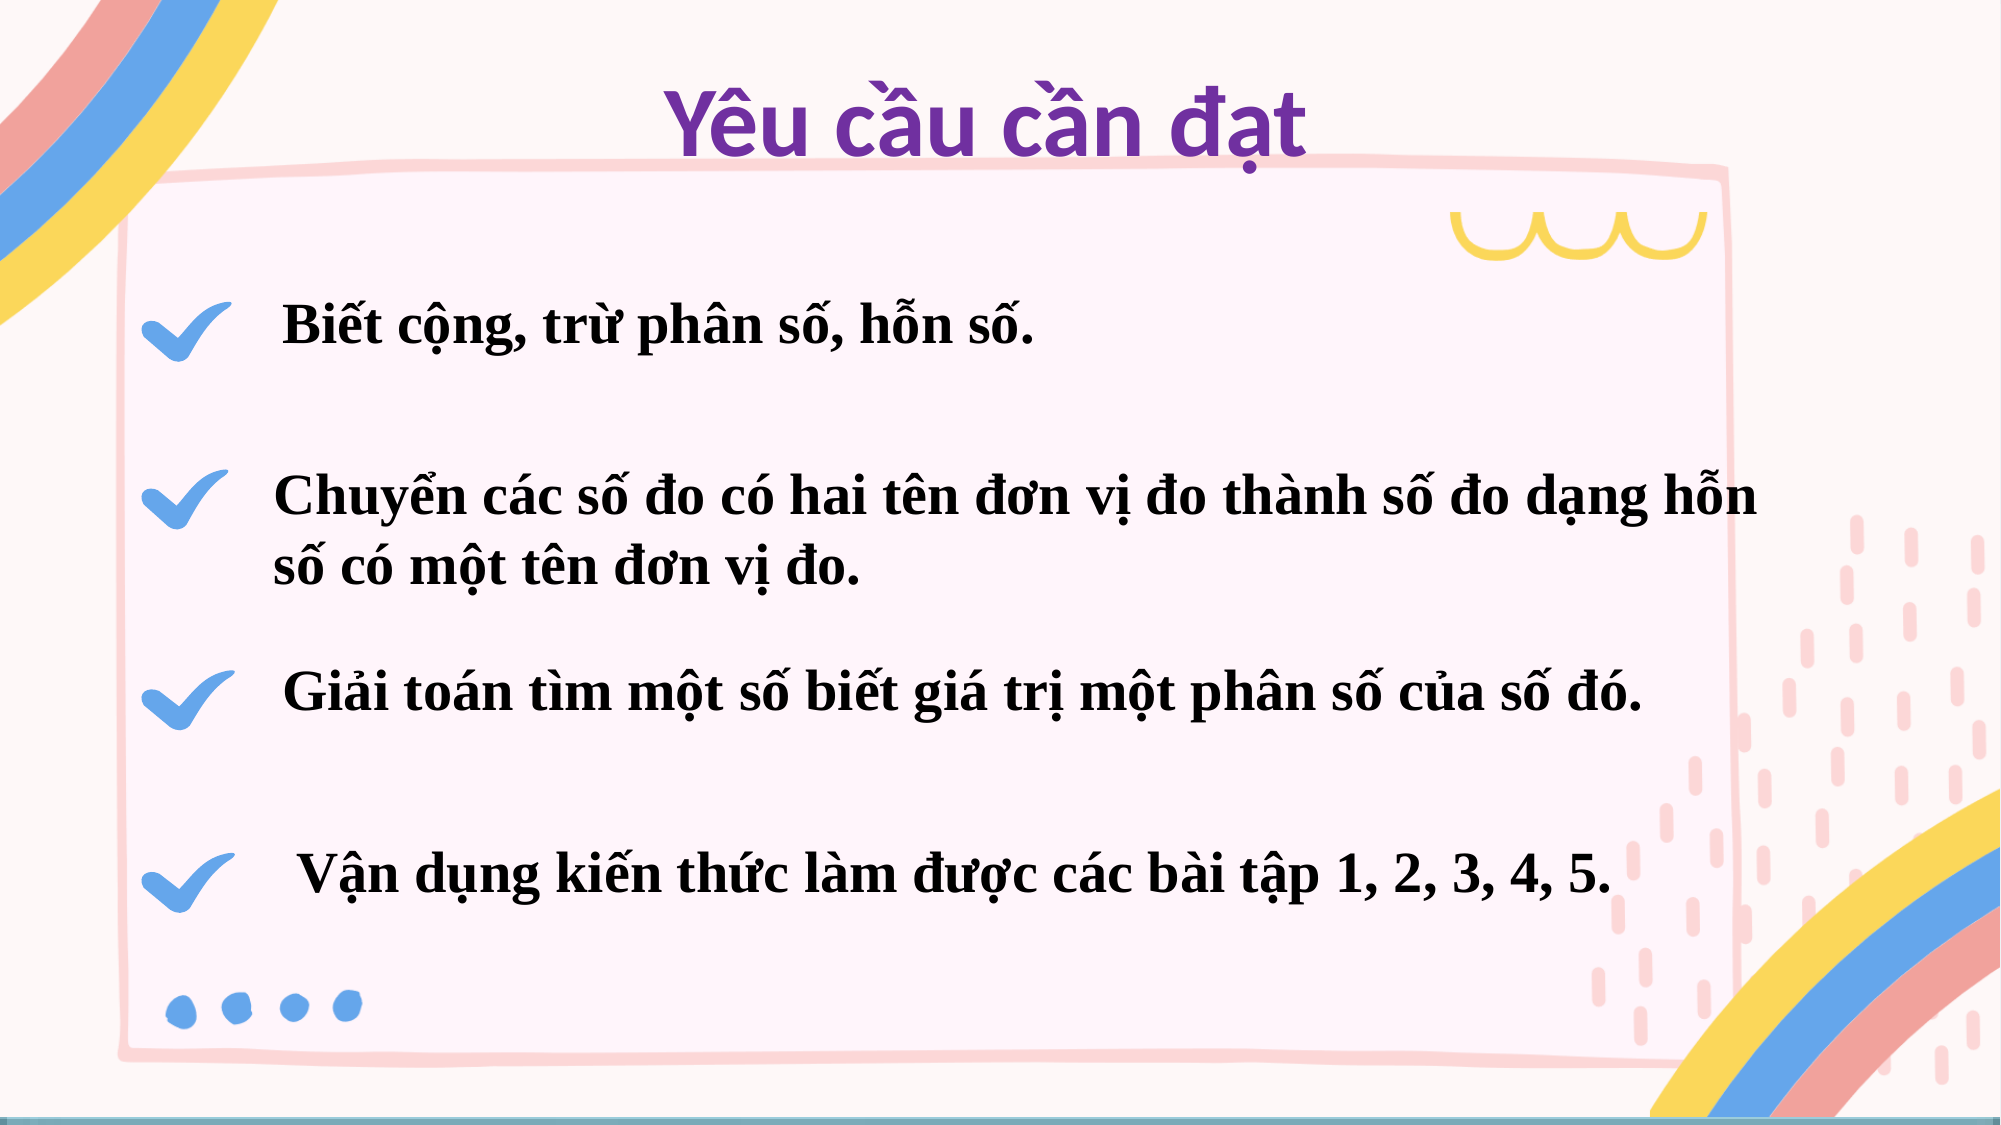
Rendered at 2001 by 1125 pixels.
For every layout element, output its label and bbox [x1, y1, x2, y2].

picture [0, 0, 2000, 1117]
text_box [141, 827, 1746, 913]
text_box [141, 243, 1678, 362]
text_box [141, 644, 1732, 731]
text_box [141, 448, 1774, 606]
